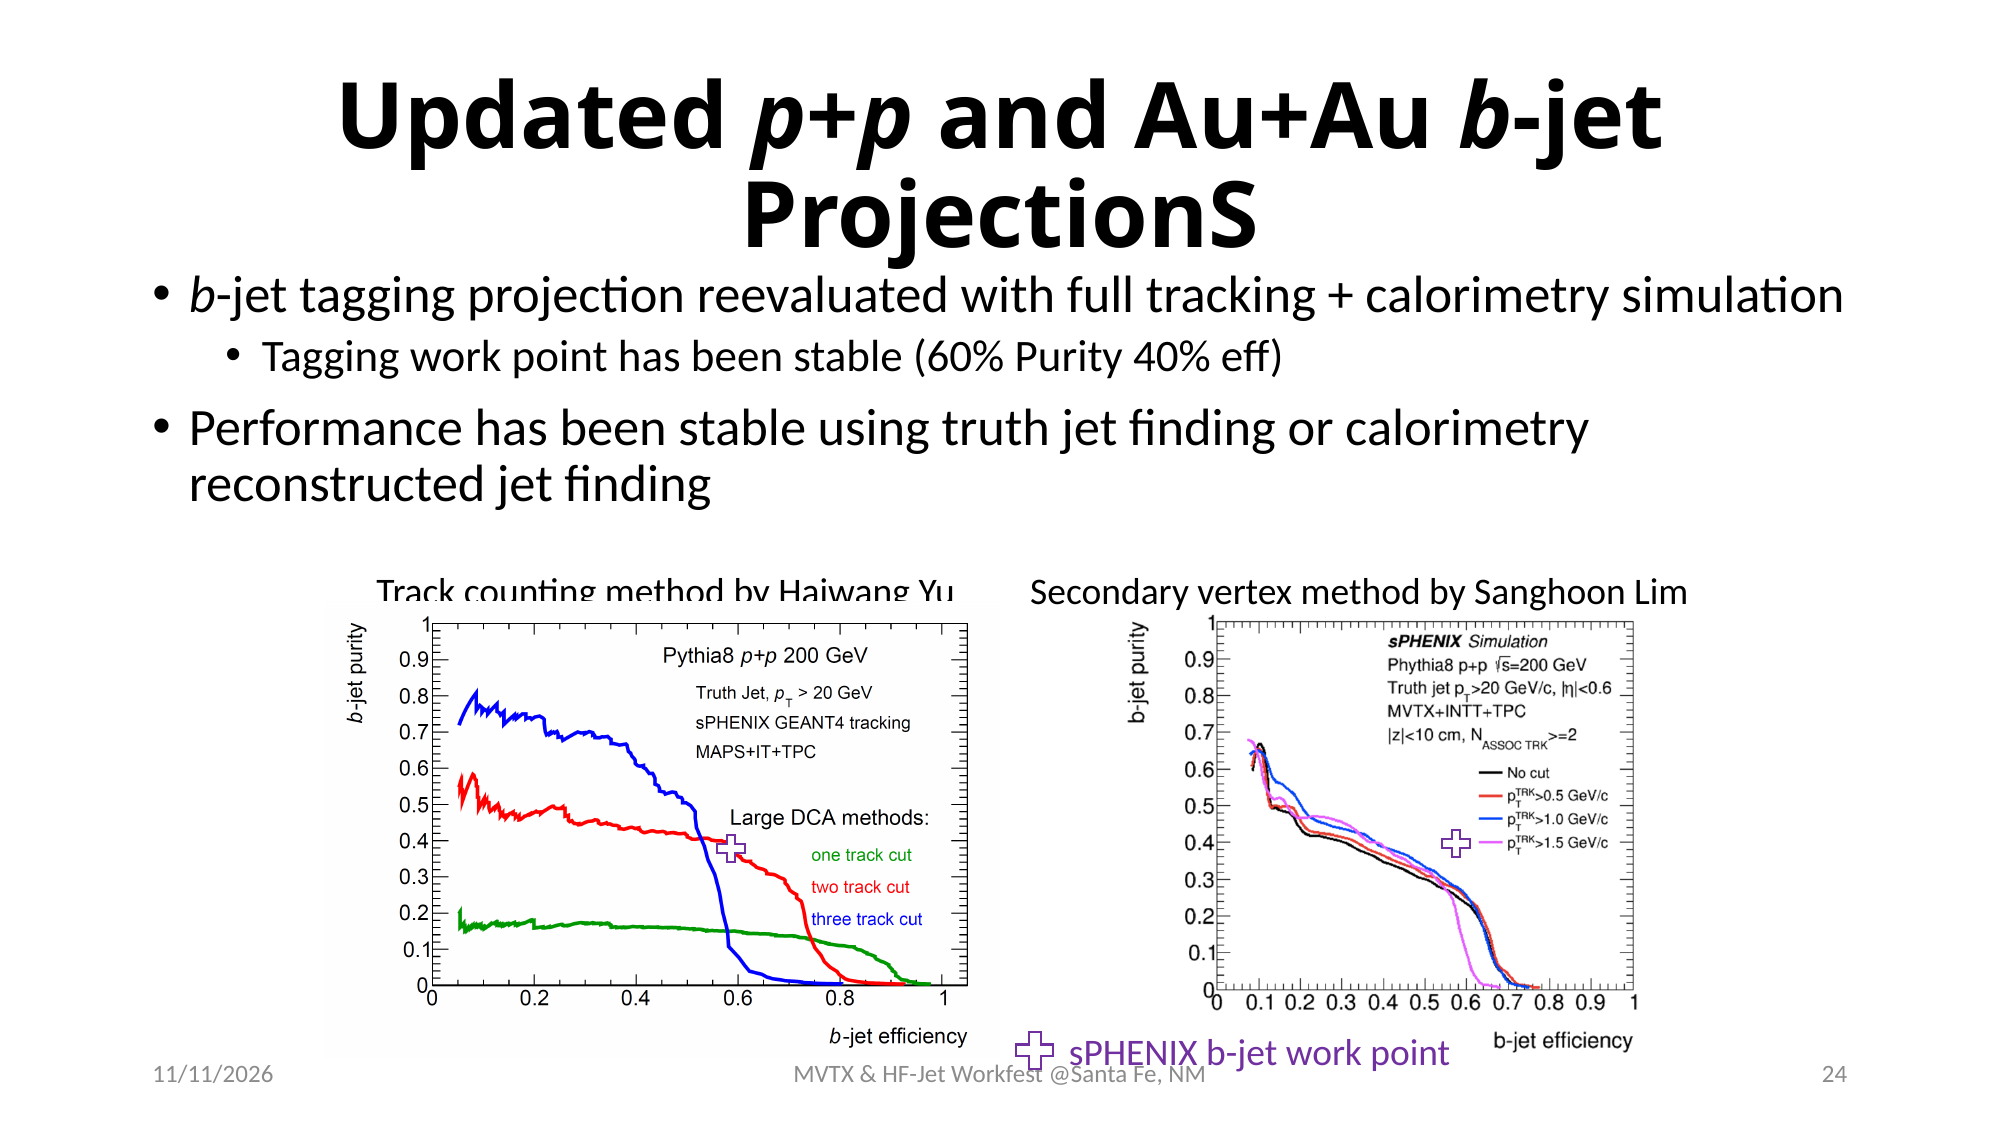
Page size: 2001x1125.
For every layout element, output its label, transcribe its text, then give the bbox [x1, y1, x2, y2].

text_box sPHENIX b-jet work point [1054, 1020, 1466, 1080]
text_box Secondary vertex method by Sanghoon Lim [1015, 559, 1705, 620]
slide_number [137, 1042, 588, 1103]
slide_number 24 [1412, 1042, 1863, 1103]
list b-jet tagging projection reevaluated with full tracking + calorimetry simulation Tagging work point has been stable (60% Purity 40% eff) Performance has been stable using truth jet finding or calorimetry reconstructed jet finding [137, 259, 1892, 549]
text_box [1015, 1031, 1054, 1070]
text_box Track counting method by Haiwang Yu [361, 559, 971, 601]
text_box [324, 601, 1001, 1058]
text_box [1112, 601, 1651, 1065]
title Updated p+p and Au+Au b-jet ProjectionS [137, 59, 1863, 278]
footer MVTX & HF-Jet Workfest @Santa Fe, NM [662, 1042, 1338, 1103]
